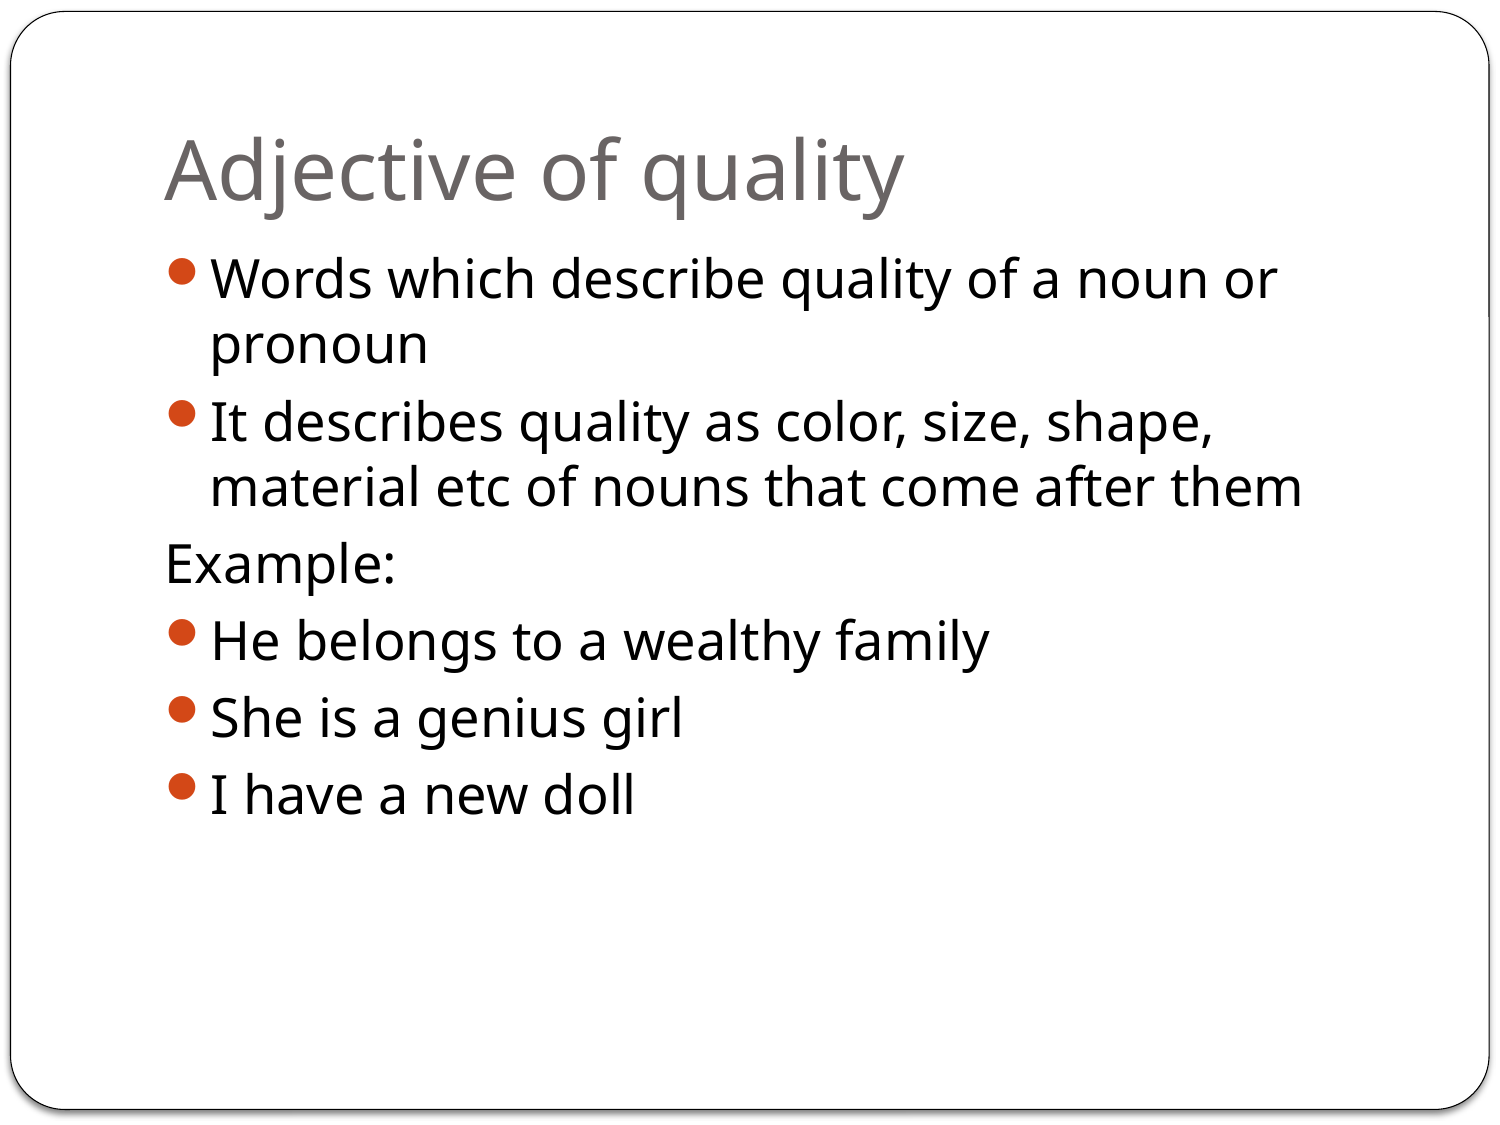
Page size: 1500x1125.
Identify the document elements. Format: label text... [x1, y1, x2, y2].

list Words which describe quality of a noun or pronoun It describes quality as color, size, shape, material etc of nouns that come after them Example: He belongs to a wealthy family She is a genius girl I have a new doll [150, 237, 1425, 988]
title Adjective of quality [150, 45, 1425, 233]
